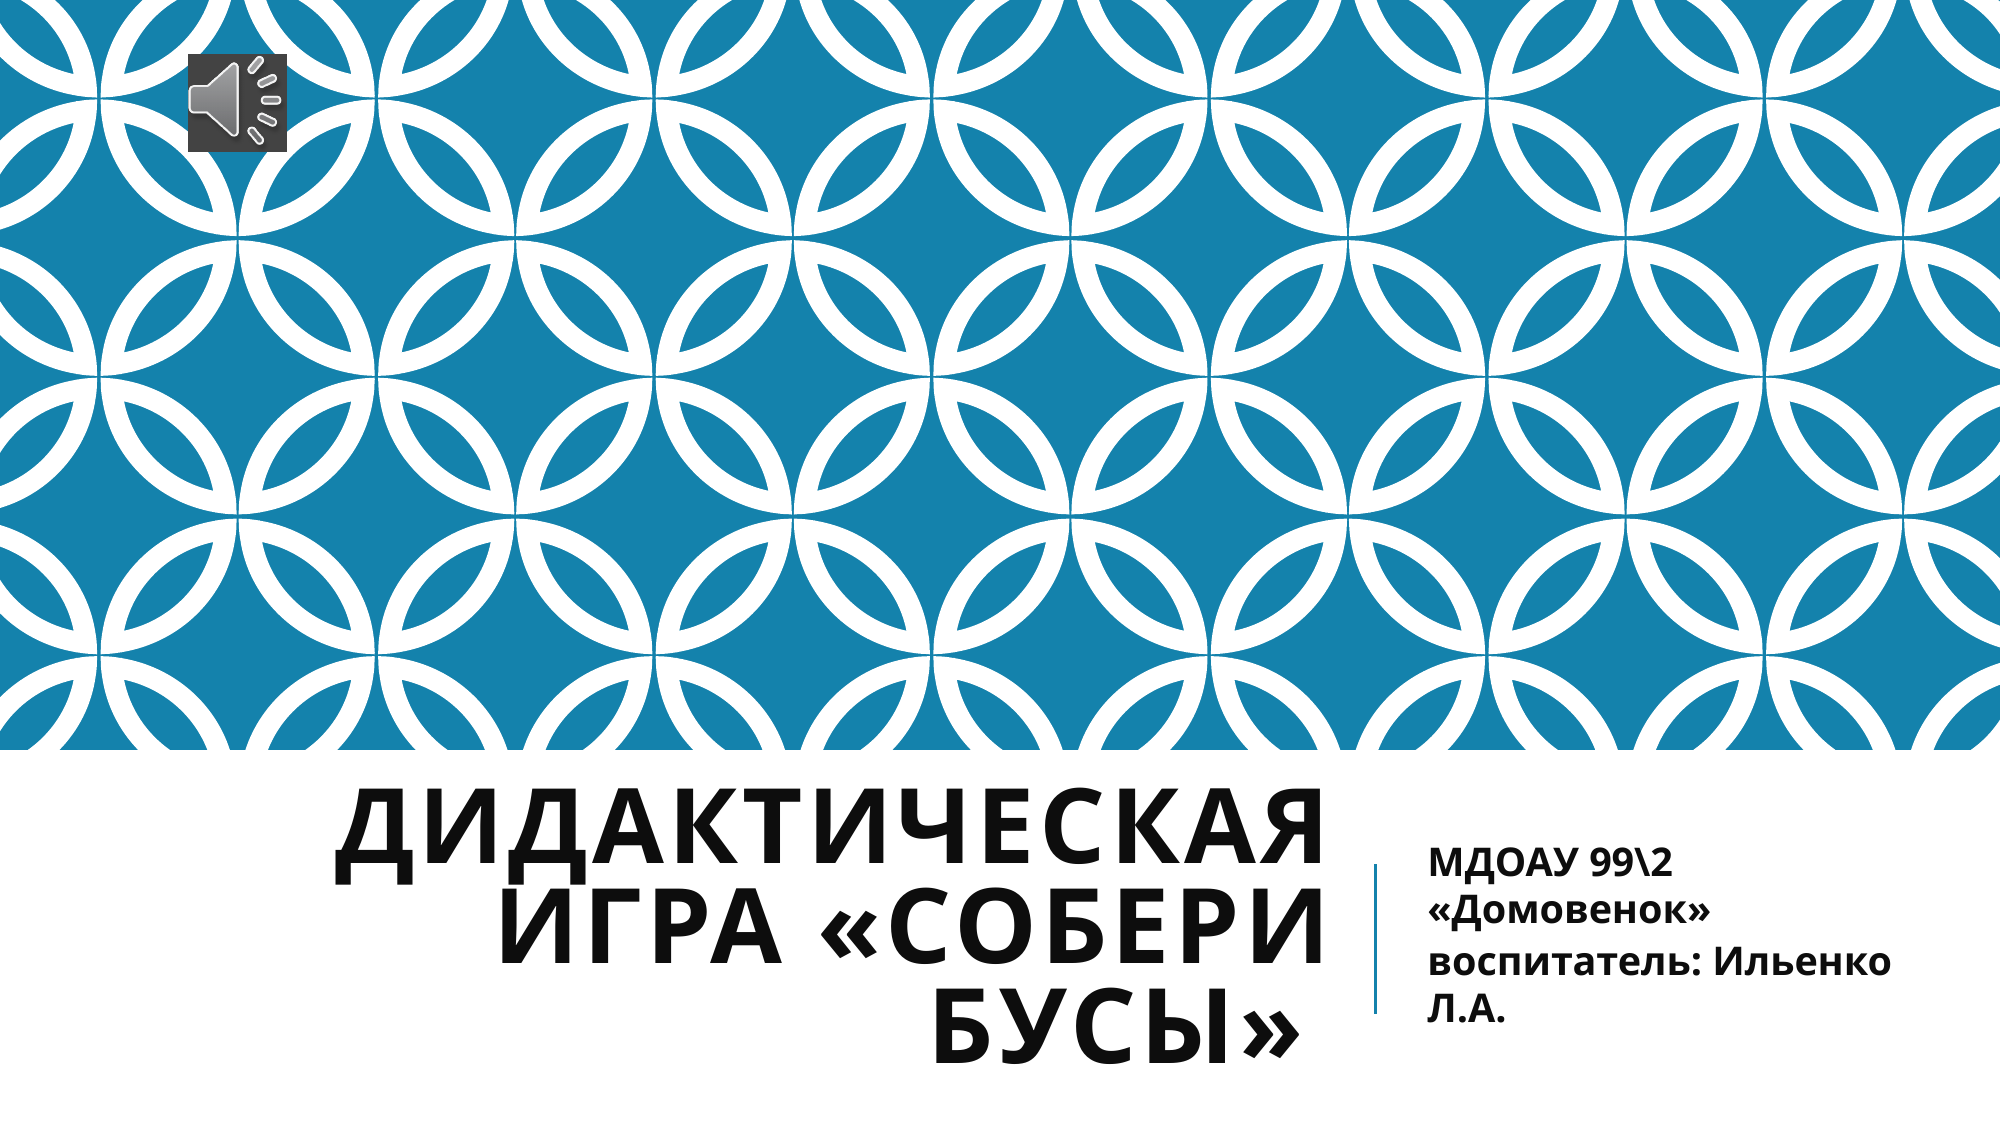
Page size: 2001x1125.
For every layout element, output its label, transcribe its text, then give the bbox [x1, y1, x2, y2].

picture [187, 52, 288, 154]
title Дидактическая игра «Собери бусы» [75, 813, 1350, 1054]
subtitle МДОАУ 99\2 «Домовенок» воспитатель: Ильенко Л.А. [1412, 813, 1938, 1054]
